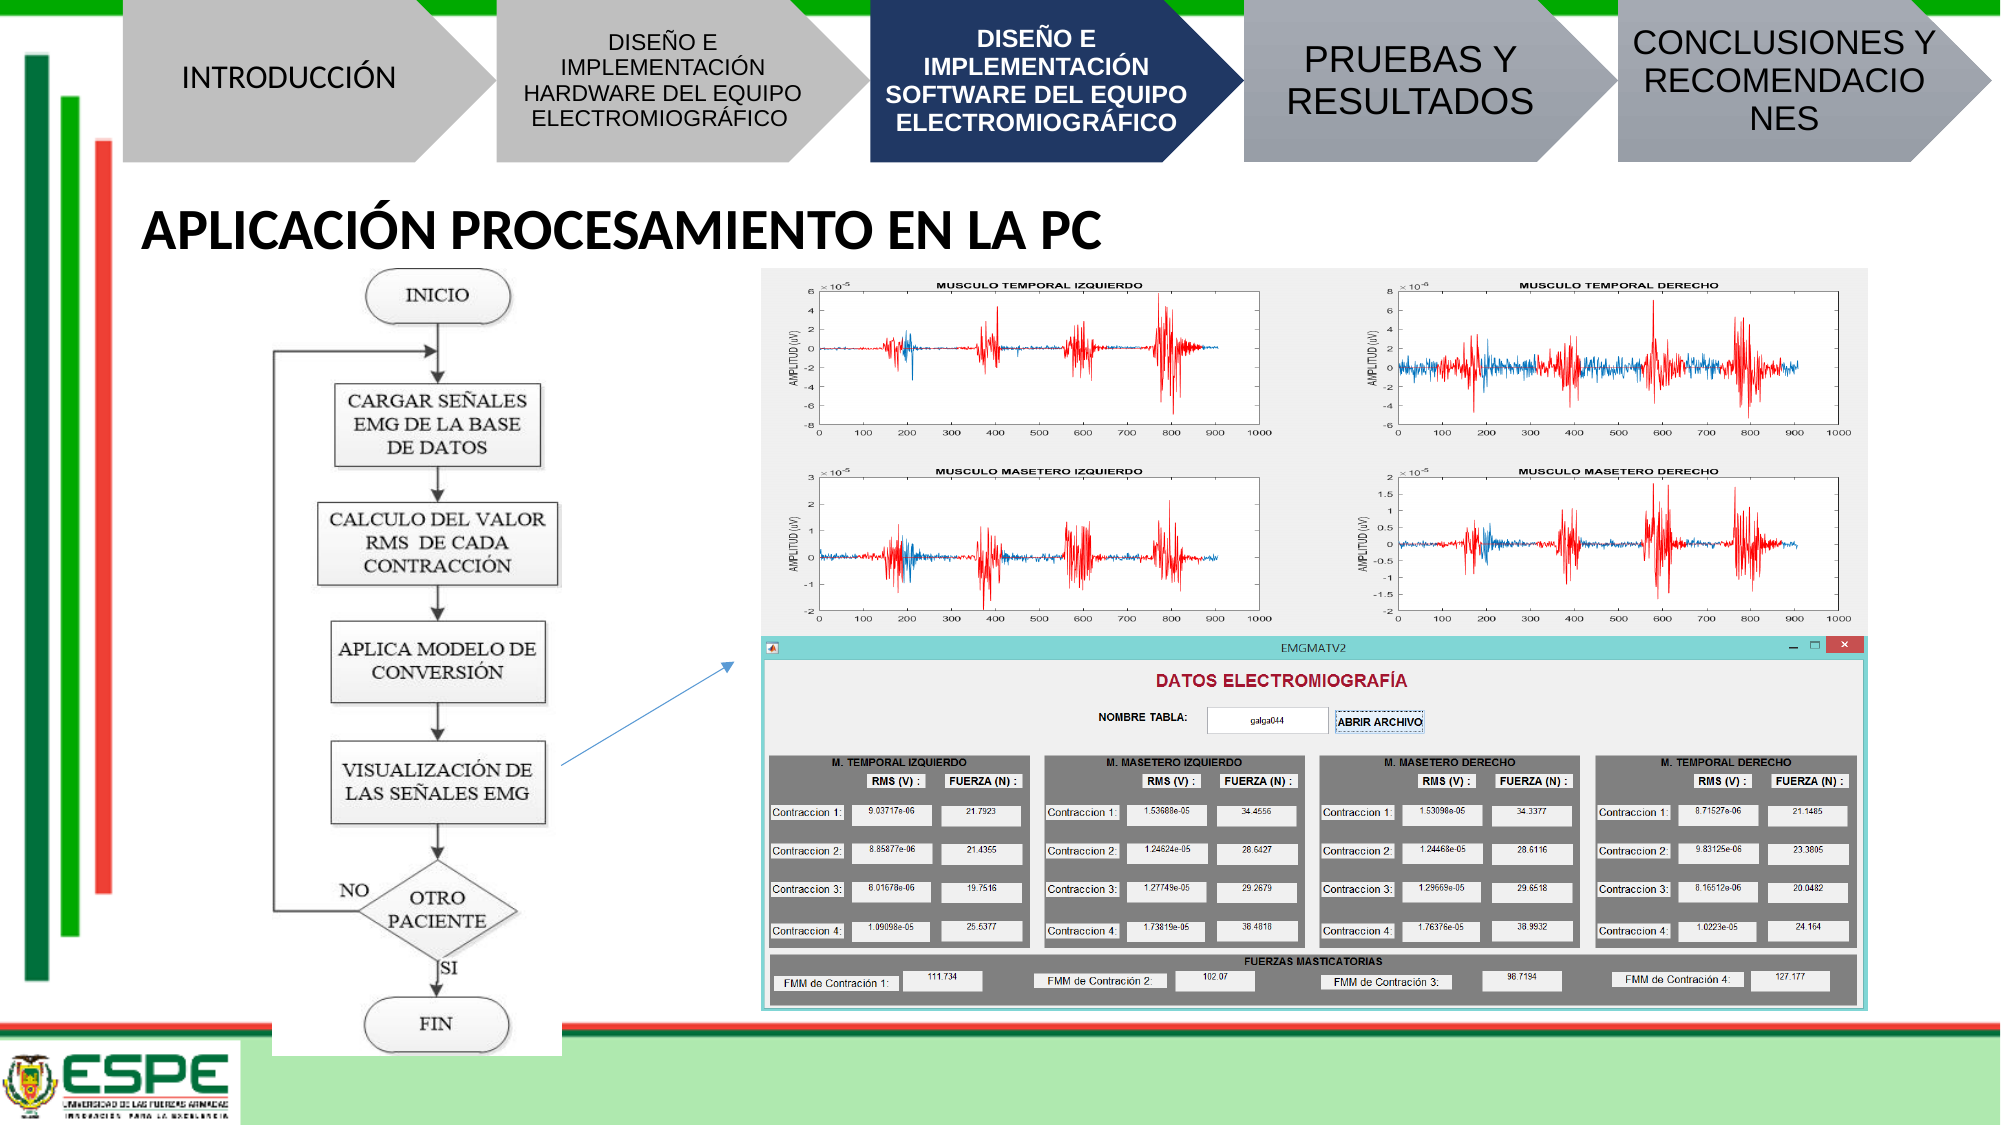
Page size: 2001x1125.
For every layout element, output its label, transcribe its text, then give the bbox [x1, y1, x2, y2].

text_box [561, 661, 735, 766]
picture [0, 0, 2001, 1125]
text_box APLICACIÓN PROCESAMIENTO EN LA PC [127, 183, 1951, 324]
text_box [122, 0, 1992, 163]
